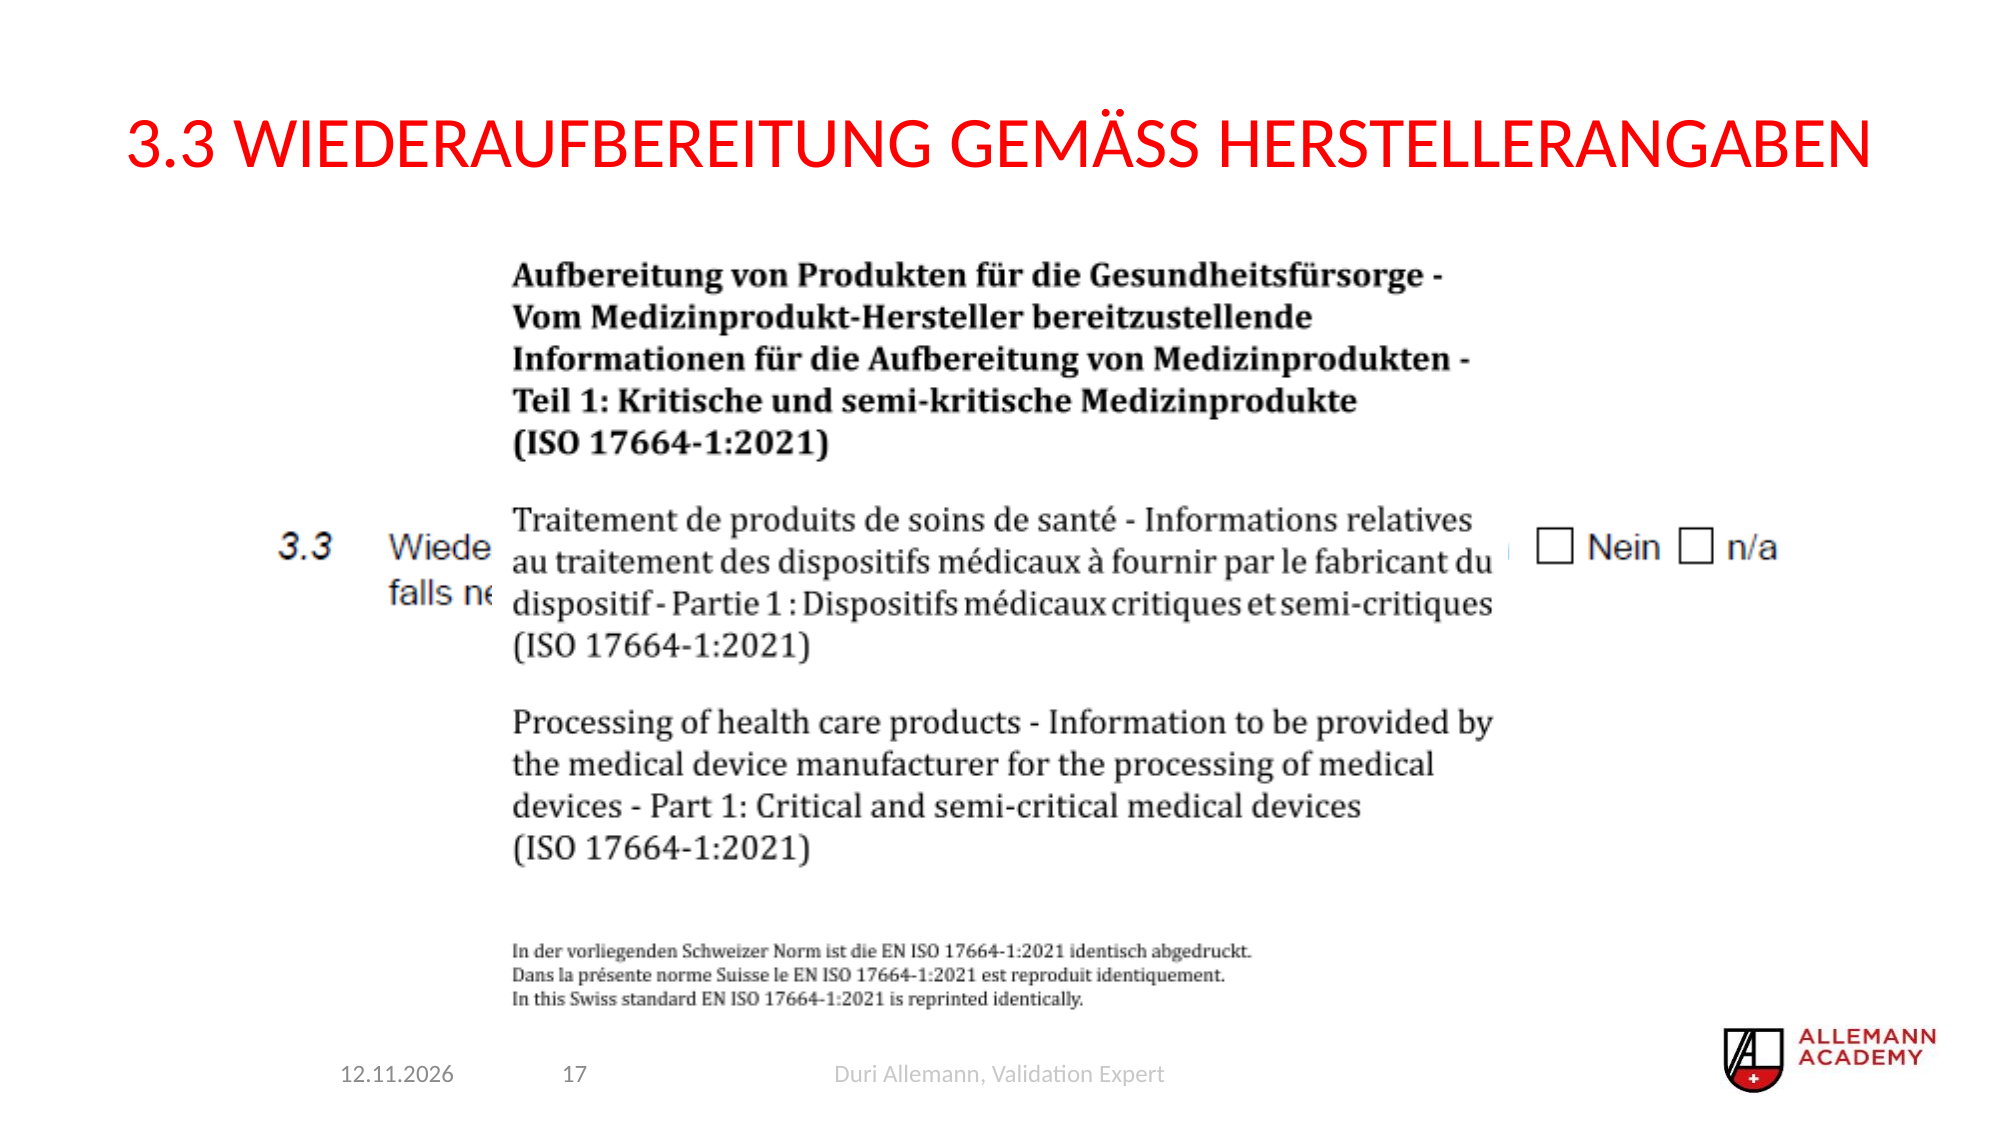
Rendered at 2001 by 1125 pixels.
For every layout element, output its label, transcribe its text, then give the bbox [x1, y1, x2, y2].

footer Duri Allemann, Validation Expert [645, 1042, 1355, 1103]
title 3.3 Wiederaufbereitung gemäss Herstellerangaben [99, 45, 1900, 233]
picture [202, 242, 1798, 1024]
picture [1720, 1025, 1939, 1094]
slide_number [324, 1042, 481, 1103]
slide_number 17 [503, 1042, 645, 1103]
